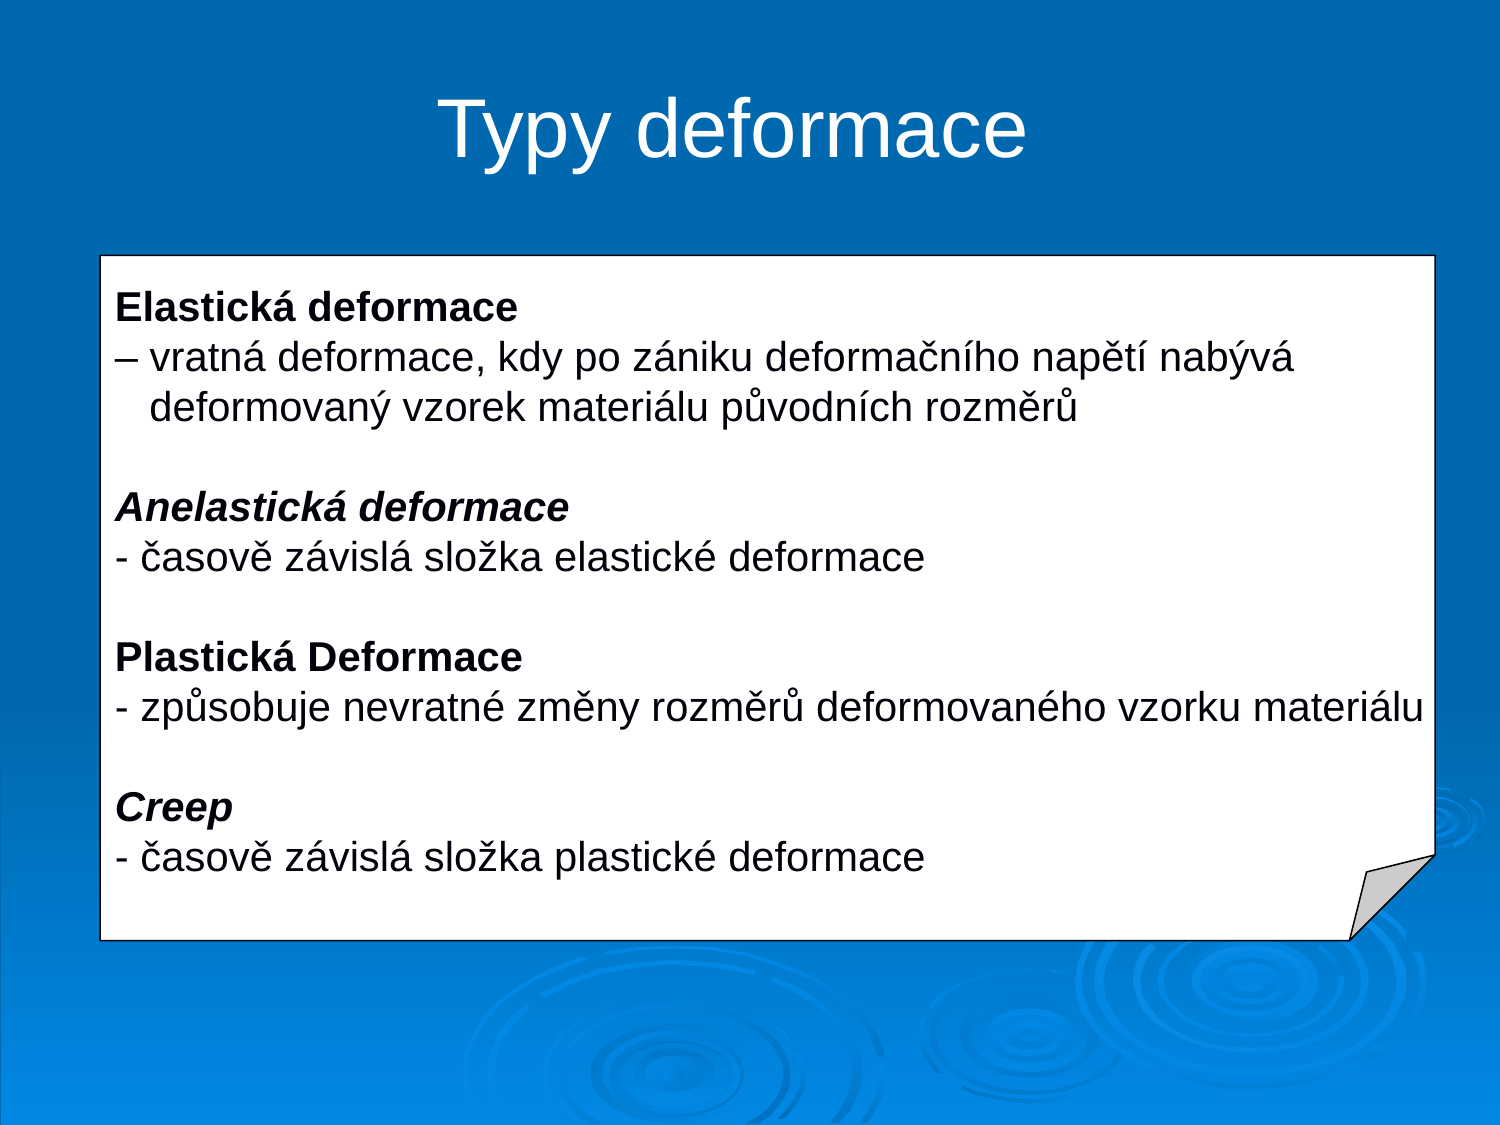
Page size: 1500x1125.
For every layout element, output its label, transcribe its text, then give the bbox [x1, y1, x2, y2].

text_box Typy deformace [253, 66, 1211, 182]
text_box Elastická deformace – vratná deformace, kdy po zániku deformačního napětí nabývá deformovaný vzorek materiálu původních rozměrů Anelastická deformace - časově závislá složka elastické deformace Plastická Deformace - způsobuje nevratné změny rozměrů deformovaného vzorku materiálu Creep - časově závislá složka plastické deformace [100, 255, 1436, 941]
